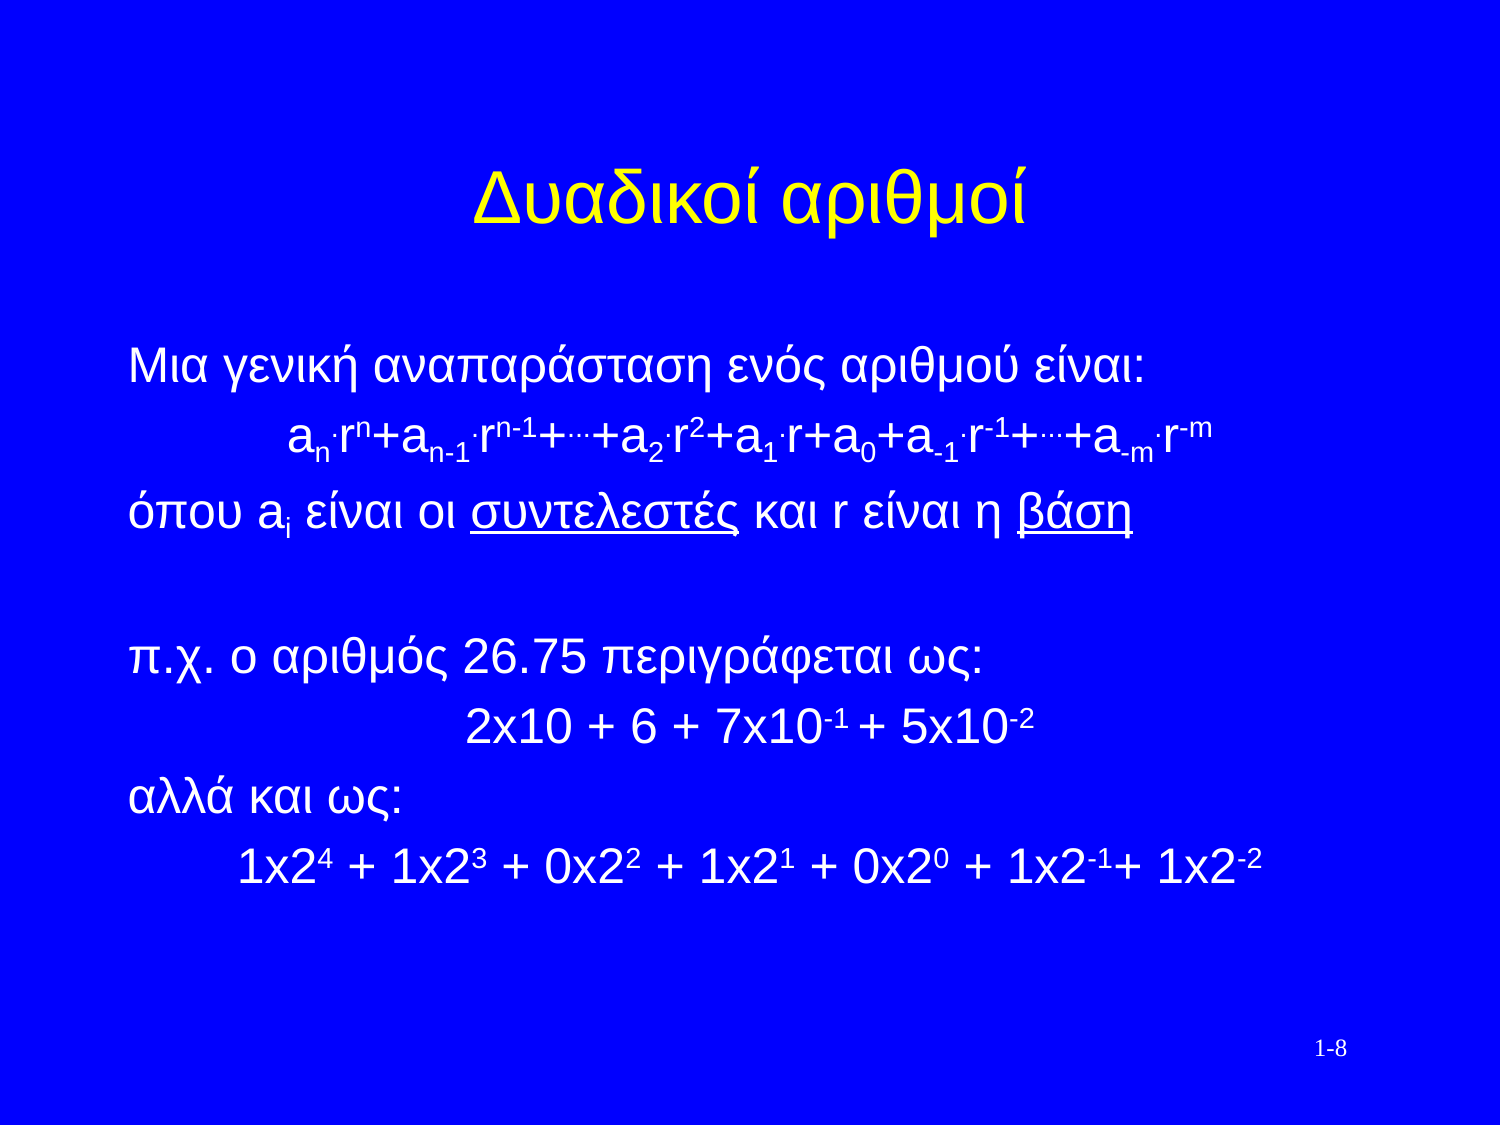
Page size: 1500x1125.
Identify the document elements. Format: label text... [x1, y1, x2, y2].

list Μια γενική αναπαράσταση ενός αριθμού είναι: an.rn+an-1.rn-1+...+a2.r2+a1.r+a0+a-1.r-1+...+a-m.r-m όπου ai είναι οι συντελεστές και r είναι η βάση π.χ. ο αριθμός 26.75 περιγράφεται ως: 2x10 + 6 + 7x10-1 + 5x10-2 αλλά και ως: 1x24 + 1x23 + 0x22 + 1x21 + 0x20 + 1x2-1+ 1x2-2 [112, 324, 1388, 1001]
title Δυαδικοί αριθμοί [112, 99, 1388, 288]
